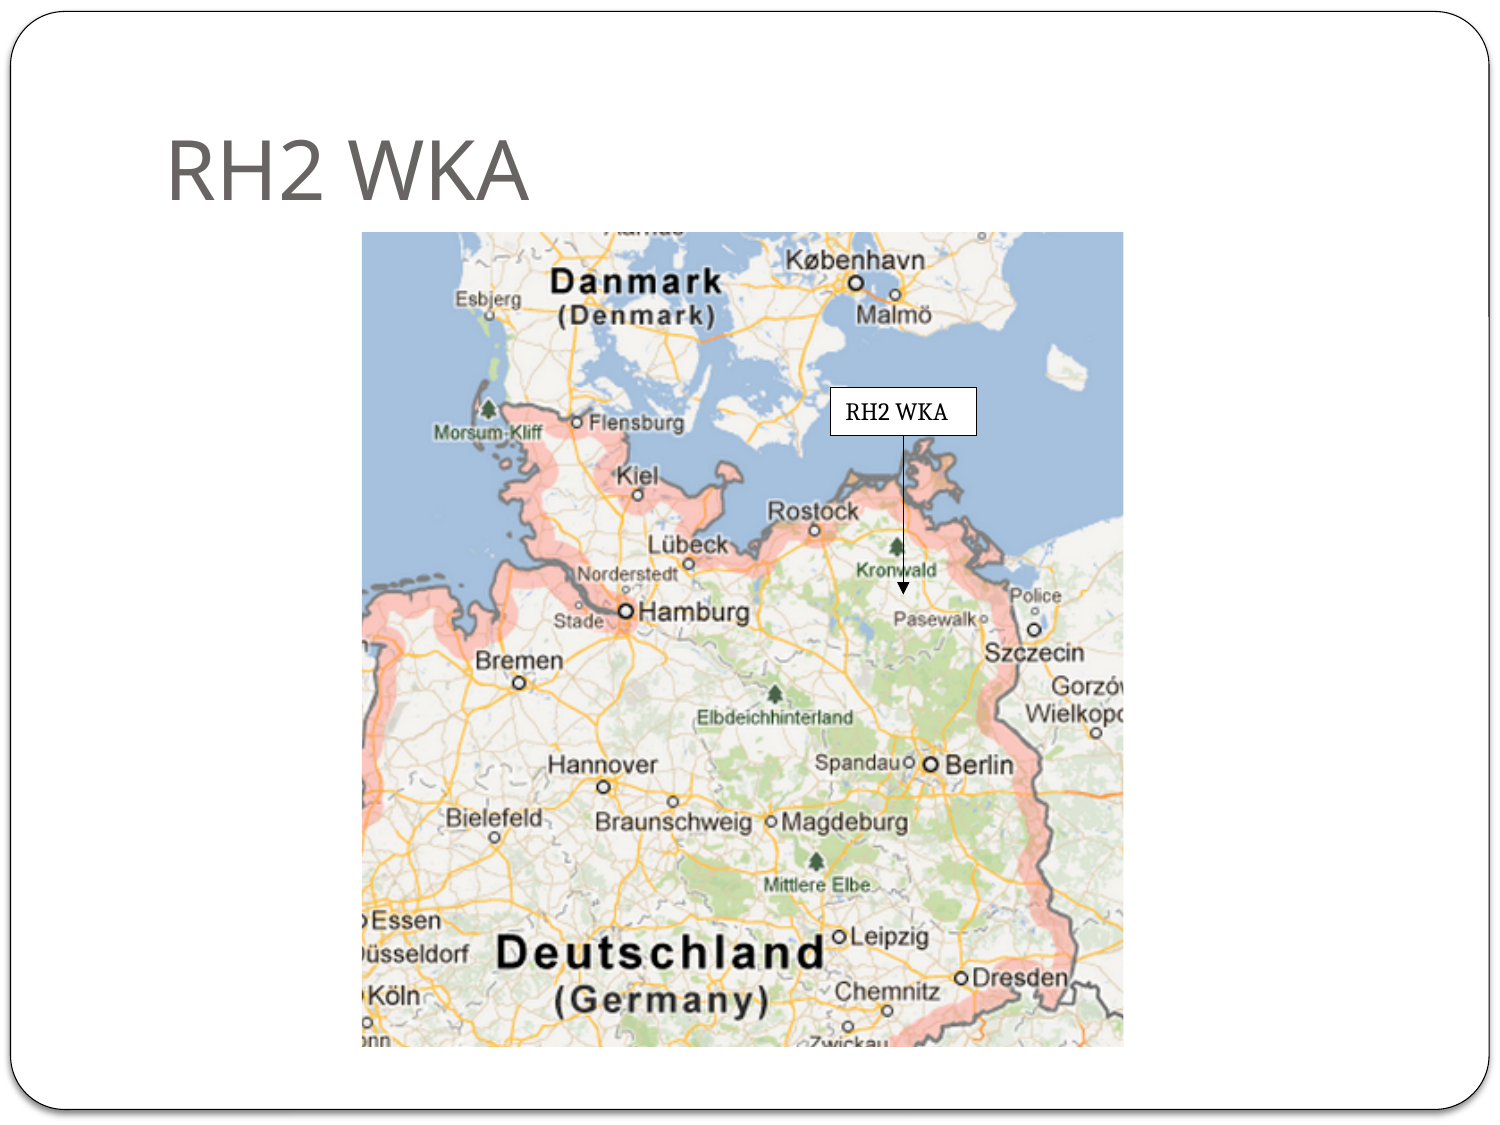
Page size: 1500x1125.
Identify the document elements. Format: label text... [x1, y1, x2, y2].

title RH2 WKA [150, 45, 1425, 233]
picture [361, 232, 1124, 1047]
